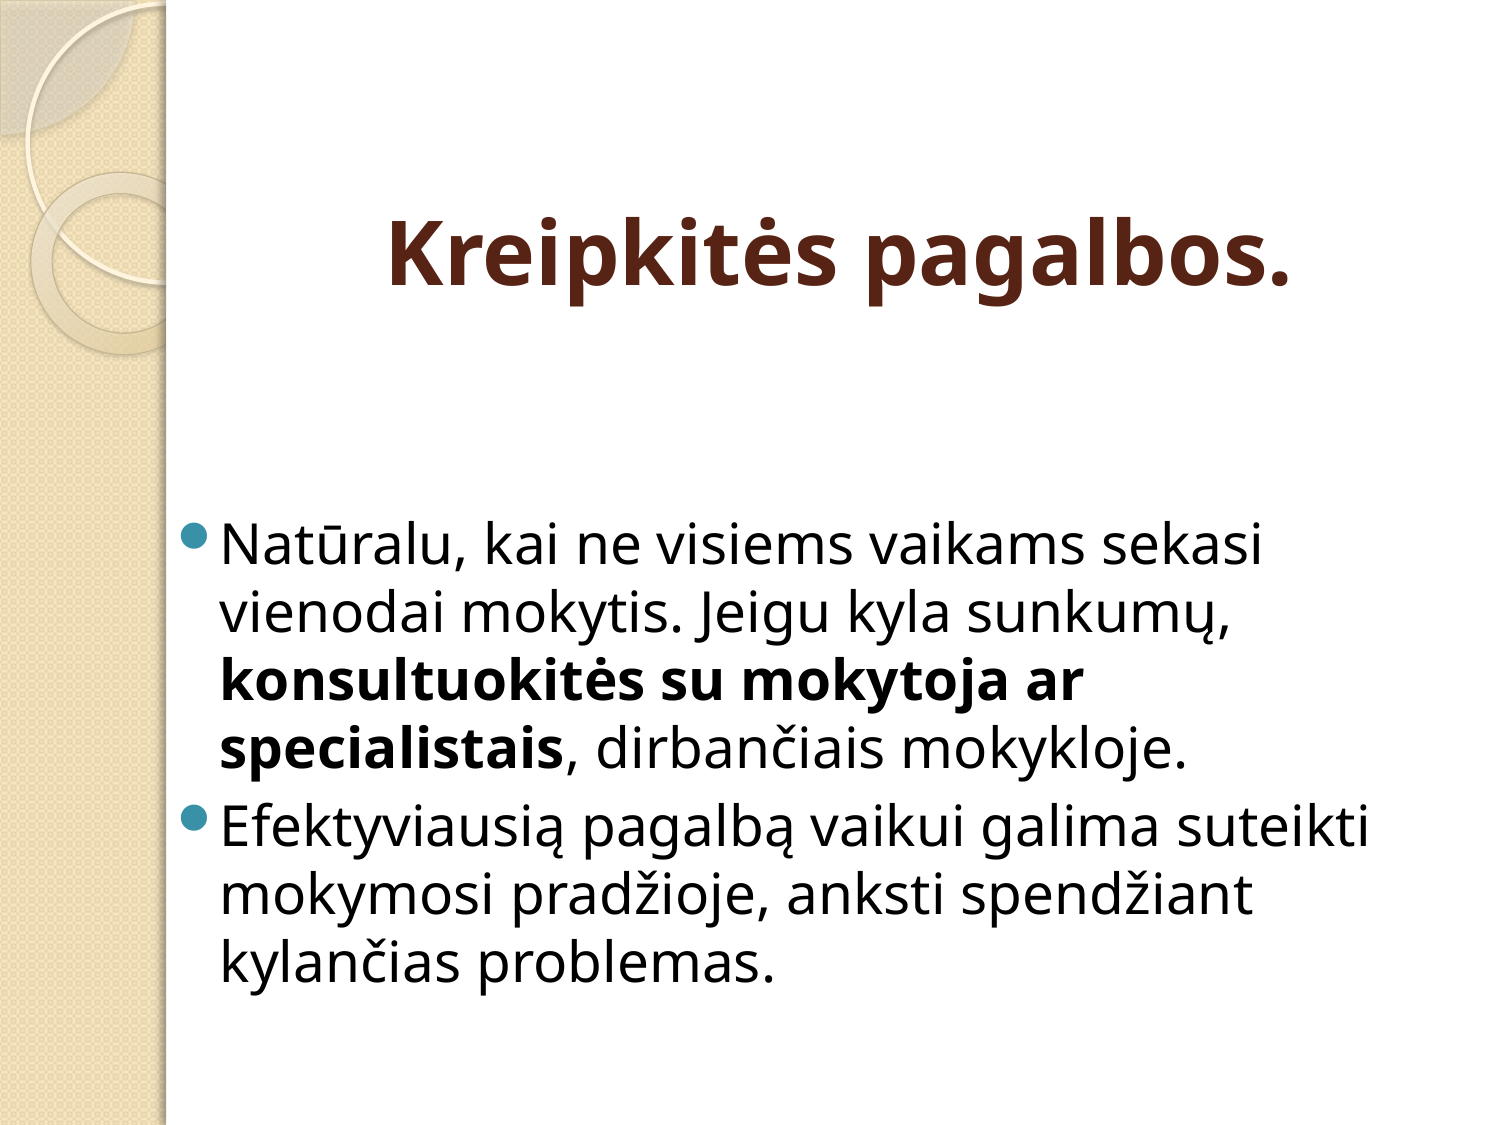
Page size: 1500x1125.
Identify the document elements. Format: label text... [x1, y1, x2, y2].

title Kreipkitės pagalbos. [235, 137, 1466, 363]
list Natūralu, kai ne visiems vaikams sekasi vienodai mokytis. Jeigu kyla sunkumų, konsultuokitės su mokytoja ar specialistais, dirbančiais mokykloje. Efektyviausią pagalbą vaikui galima suteikti mokymosi pradžioje, anksti spendžiant kylančias problemas. [150, 500, 1425, 1005]
